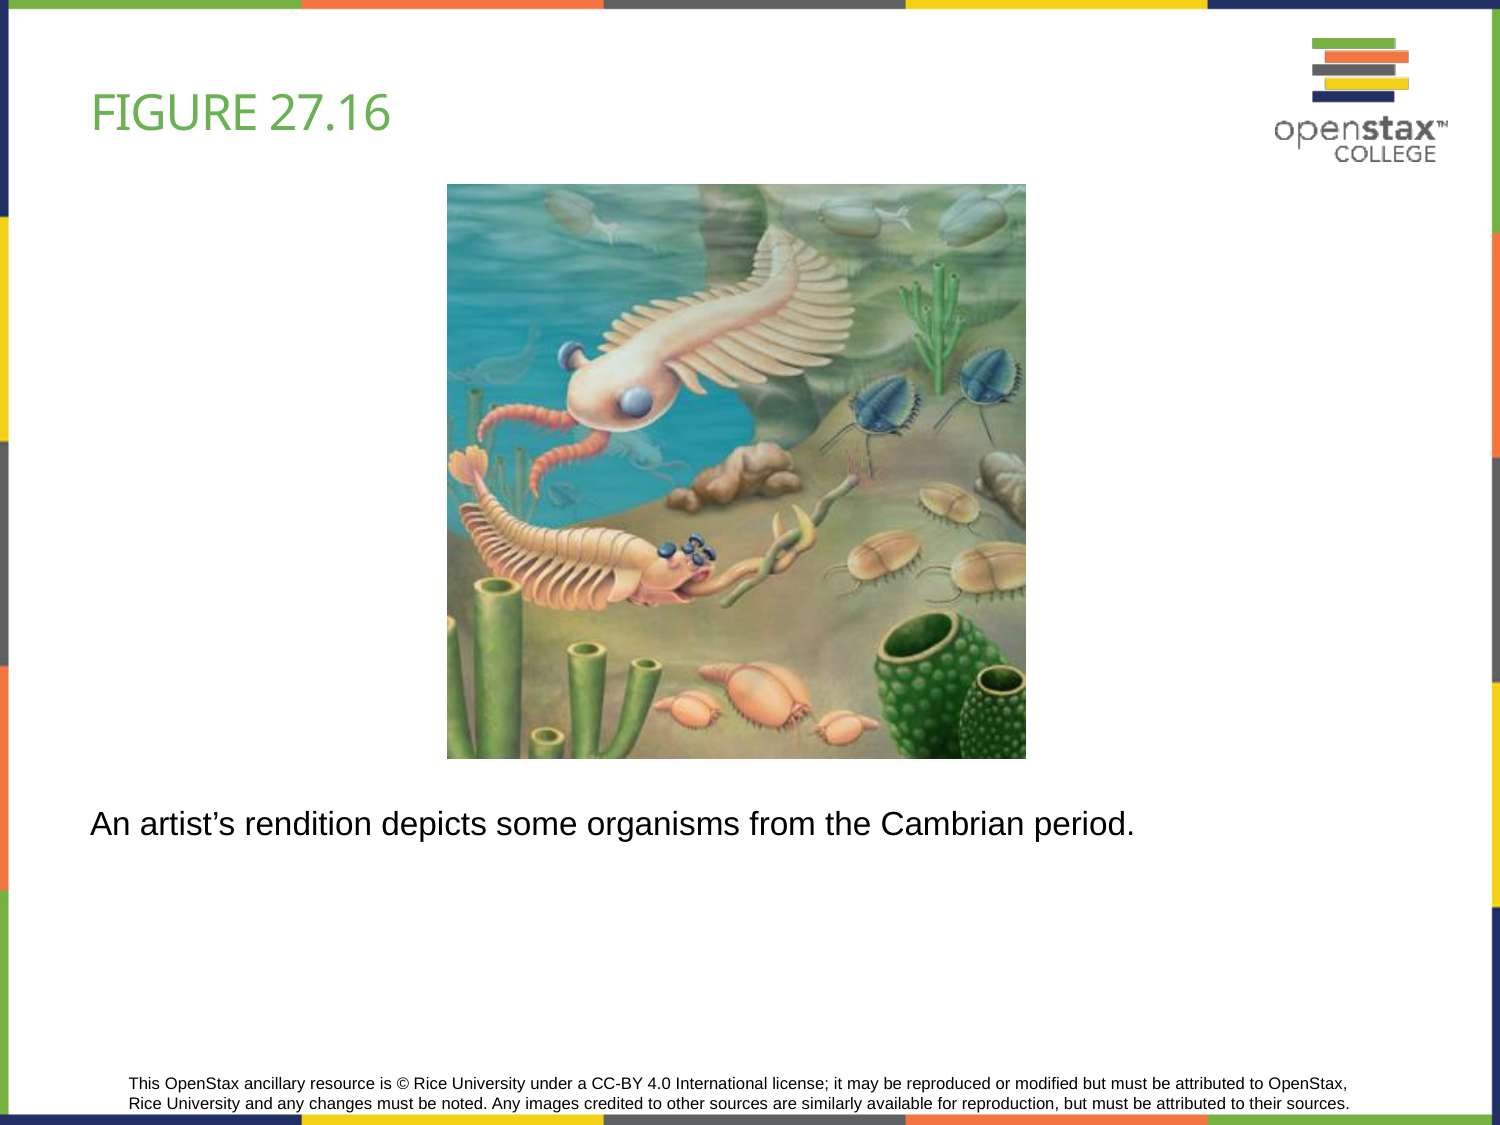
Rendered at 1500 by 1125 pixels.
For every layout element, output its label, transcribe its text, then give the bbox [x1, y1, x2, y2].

title Figure 27.16 [75, 39, 1273, 148]
list An artist’s rendition depicts some organisms from the Cambrian period. [75, 794, 1398, 986]
picture [0, 0, 1500, 1125]
footer This OpenStax ancillary resource is © Rice University under a CC-BY 4.0 International license; it may be reproduced or modified but must be attributed to OpenStax, Rice University and any changes must be noted. Any images credited to other sources are similarly available for reproduction, but must be attributed to their sources. [113, 1065, 1398, 1112]
